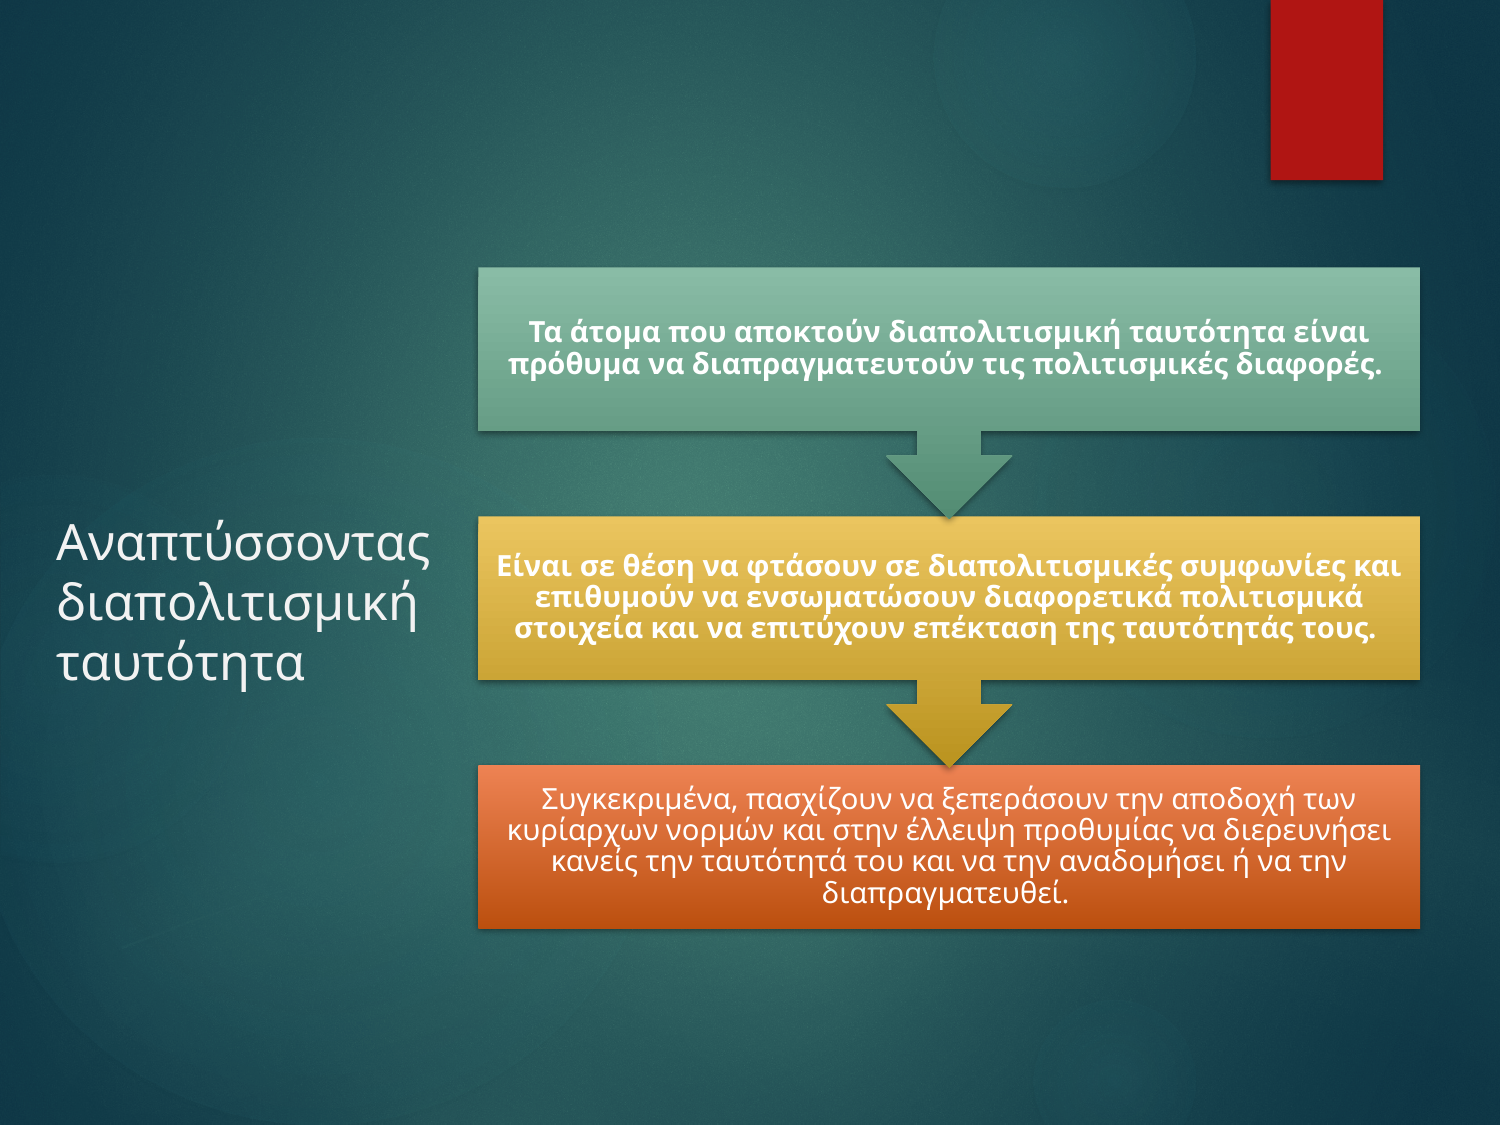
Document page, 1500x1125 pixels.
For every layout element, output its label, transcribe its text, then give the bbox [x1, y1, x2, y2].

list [478, 266, 1421, 929]
title Αναπτύσσοντας διαπολιτισμική ταυτότητα [41, 318, 472, 882]
